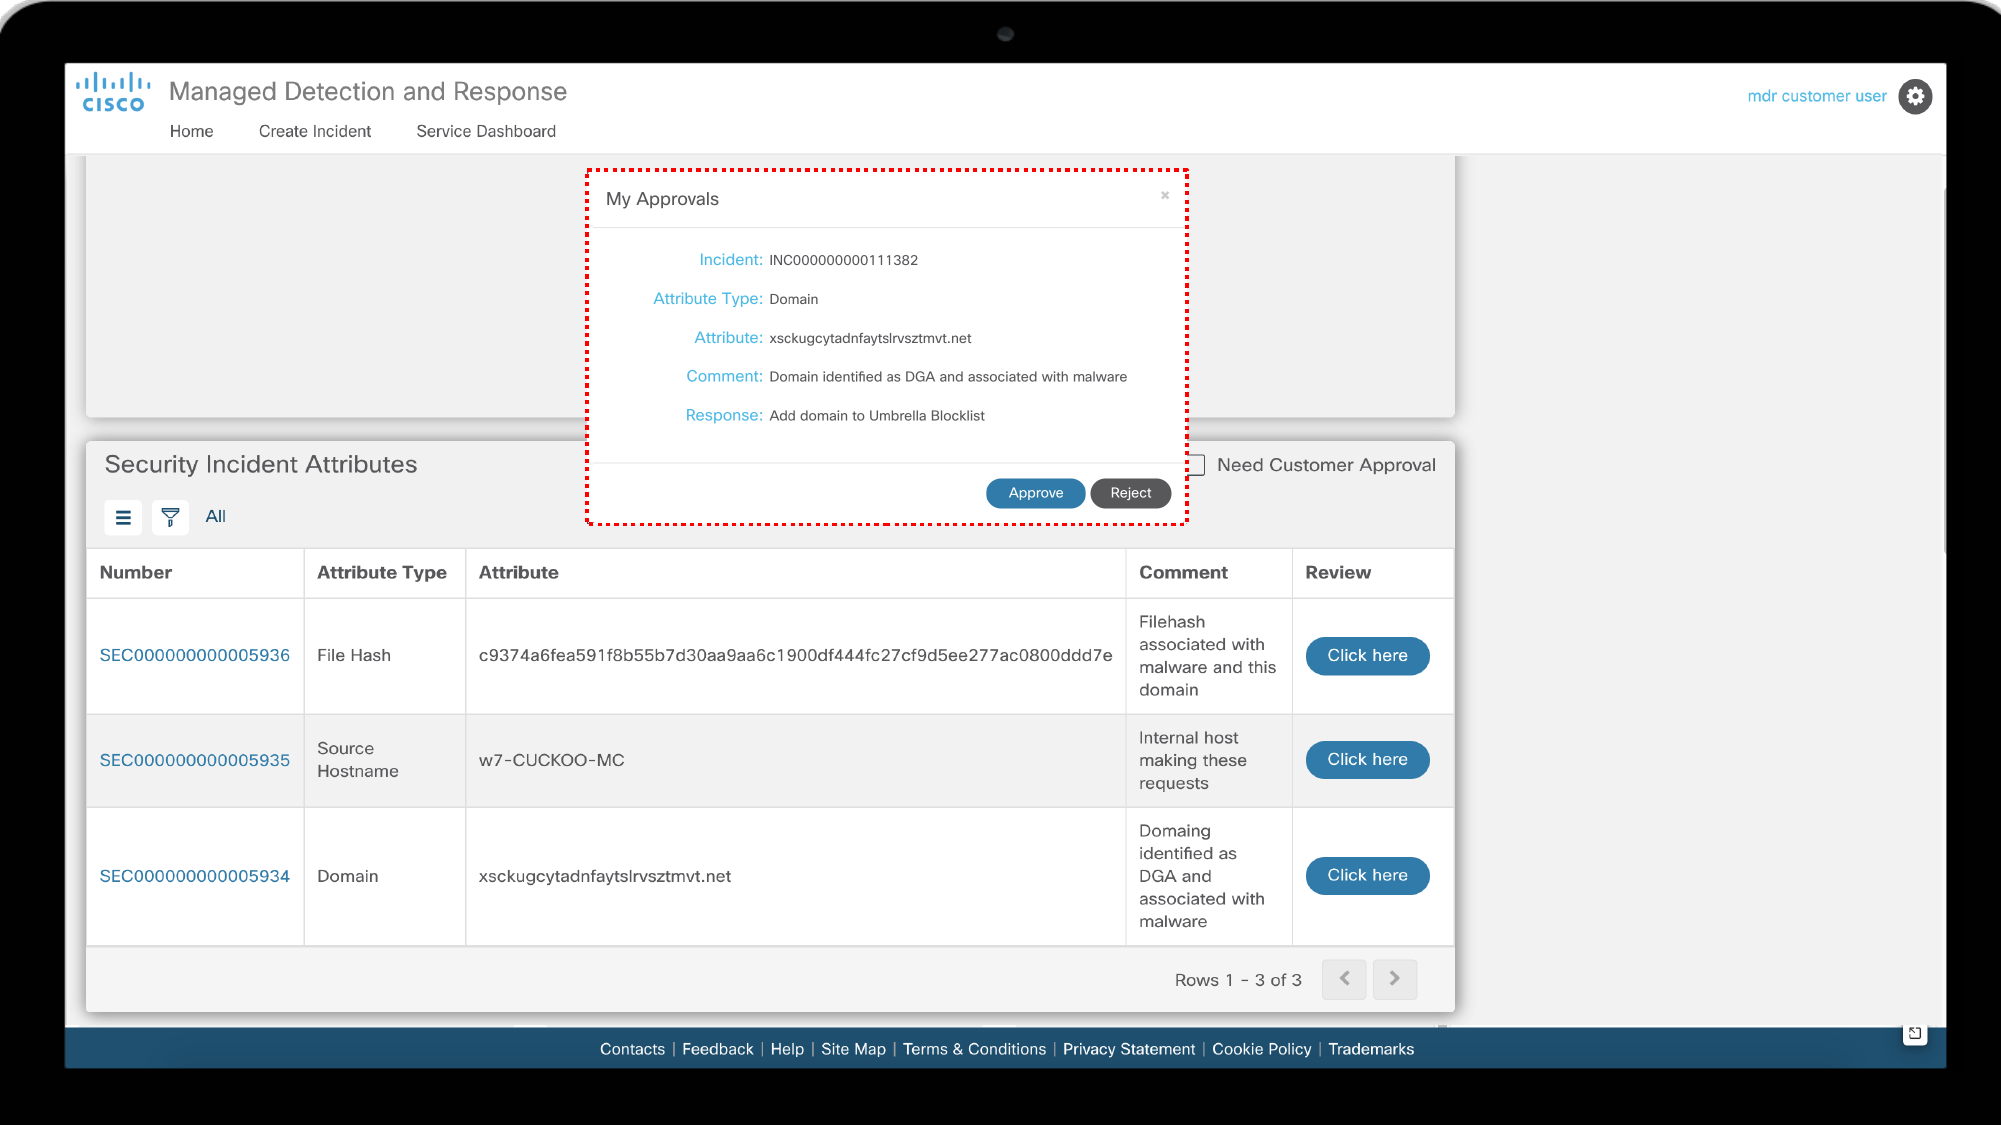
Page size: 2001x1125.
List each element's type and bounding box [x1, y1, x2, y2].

text_box [0, 0, 2000, 1125]
picture [593, 173, 1185, 523]
